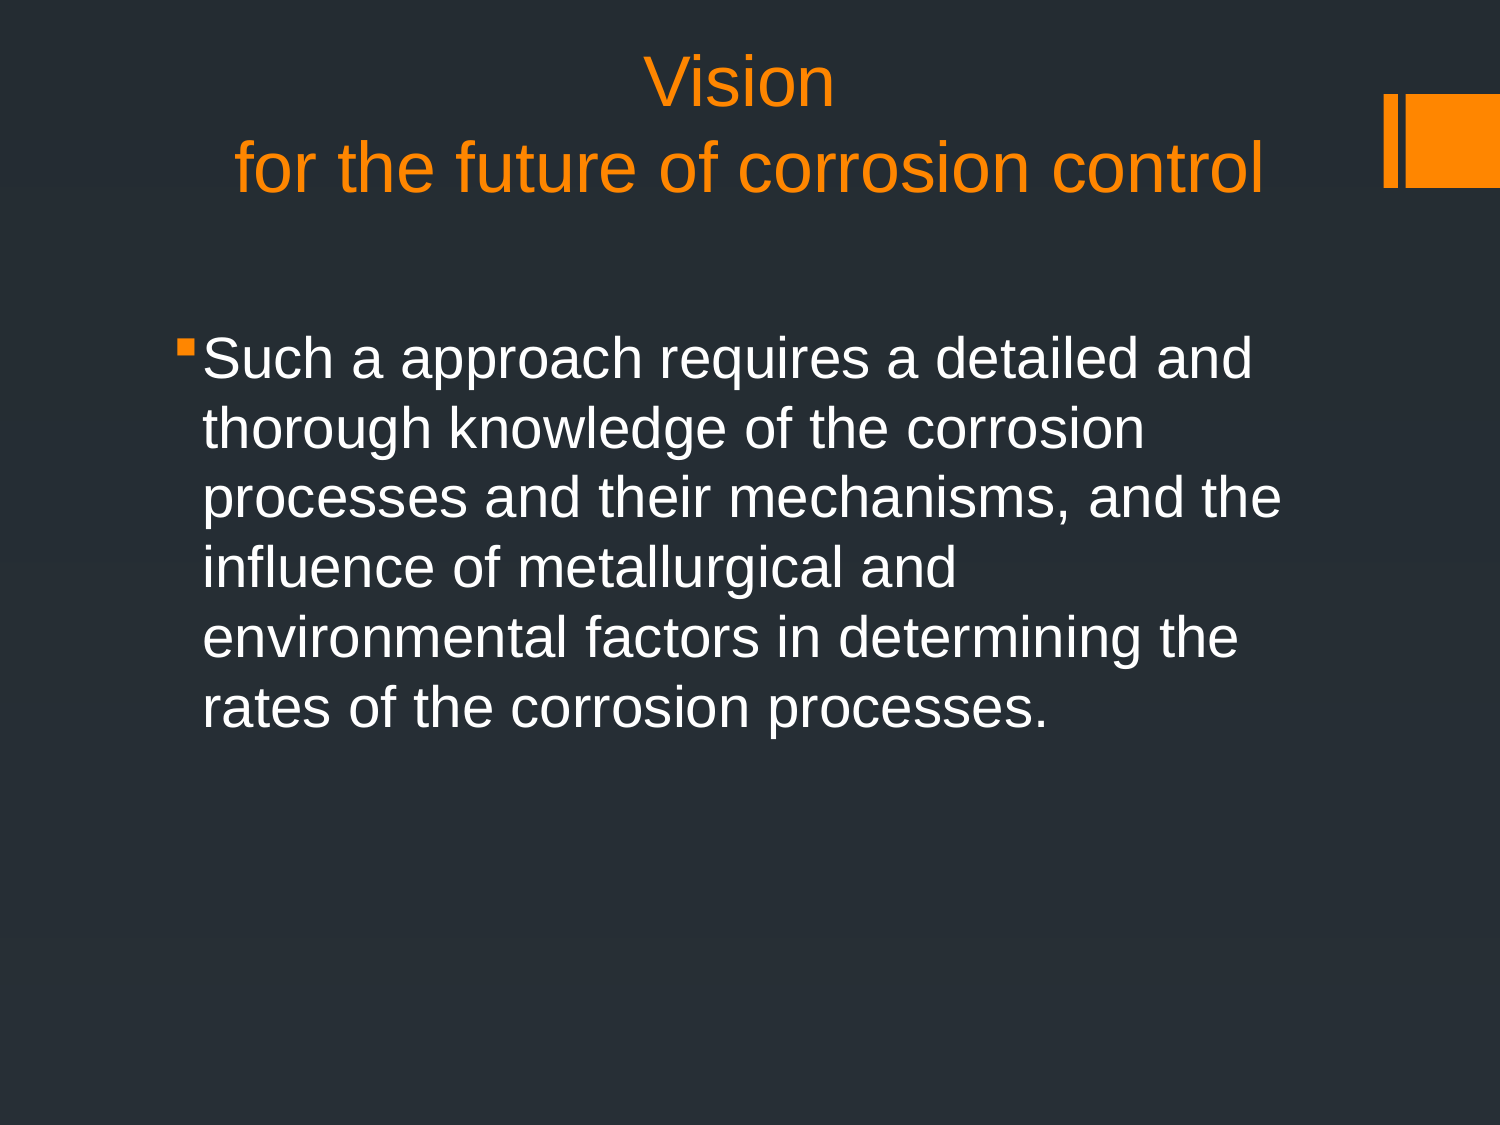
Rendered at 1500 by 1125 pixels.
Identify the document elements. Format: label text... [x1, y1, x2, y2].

list Such a approach requires a detailed and thorough knowledge of the corrosion processes and their mechanisms, and the influence of metallurgical and environmental factors in determining the rates of the corrosion processes. [150, 312, 1350, 894]
title Vision for the future of corrosion control [150, 24, 1350, 215]
